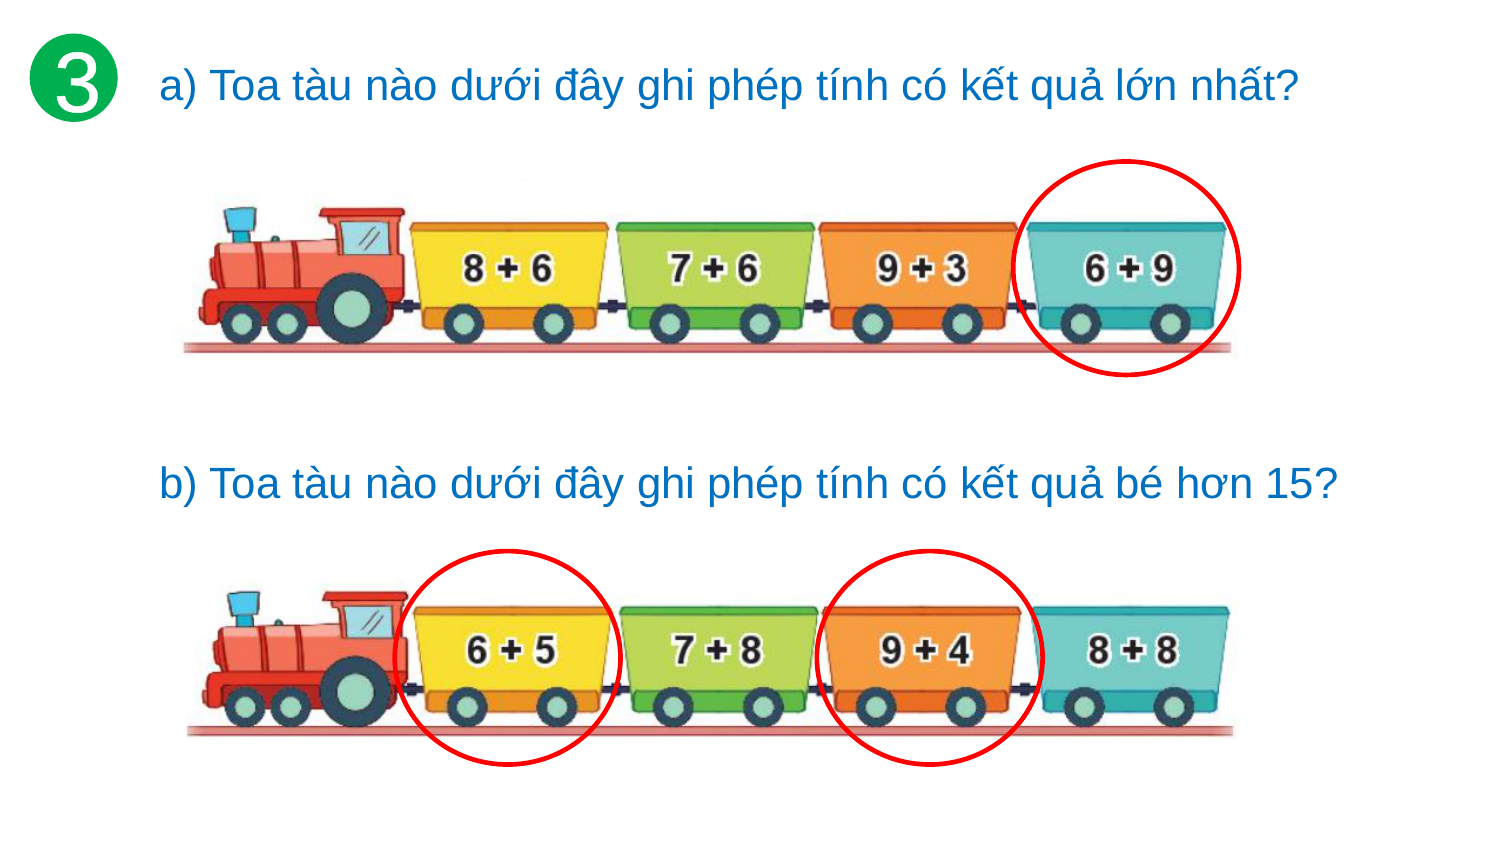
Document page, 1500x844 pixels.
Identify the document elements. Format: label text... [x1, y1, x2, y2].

text_box 3 [27, 31, 120, 125]
picture [186, 580, 1240, 739]
text_box [429, 549, 586, 578]
text_box [441, 747, 574, 767]
text_box b) Toa tàu nào dưới đây ghi phép tính có kết quả bé hơn 15? [148, 448, 1491, 513]
text_box a) Toa tàu nào dưới đây ghi phép tính có kết quả lớn nhất? [148, 50, 1427, 115]
text_box [863, 747, 996, 767]
text_box [851, 549, 1008, 578]
text_box [1060, 159, 1192, 179]
picture [171, 180, 1240, 360]
text_box [1080, 368, 1172, 378]
